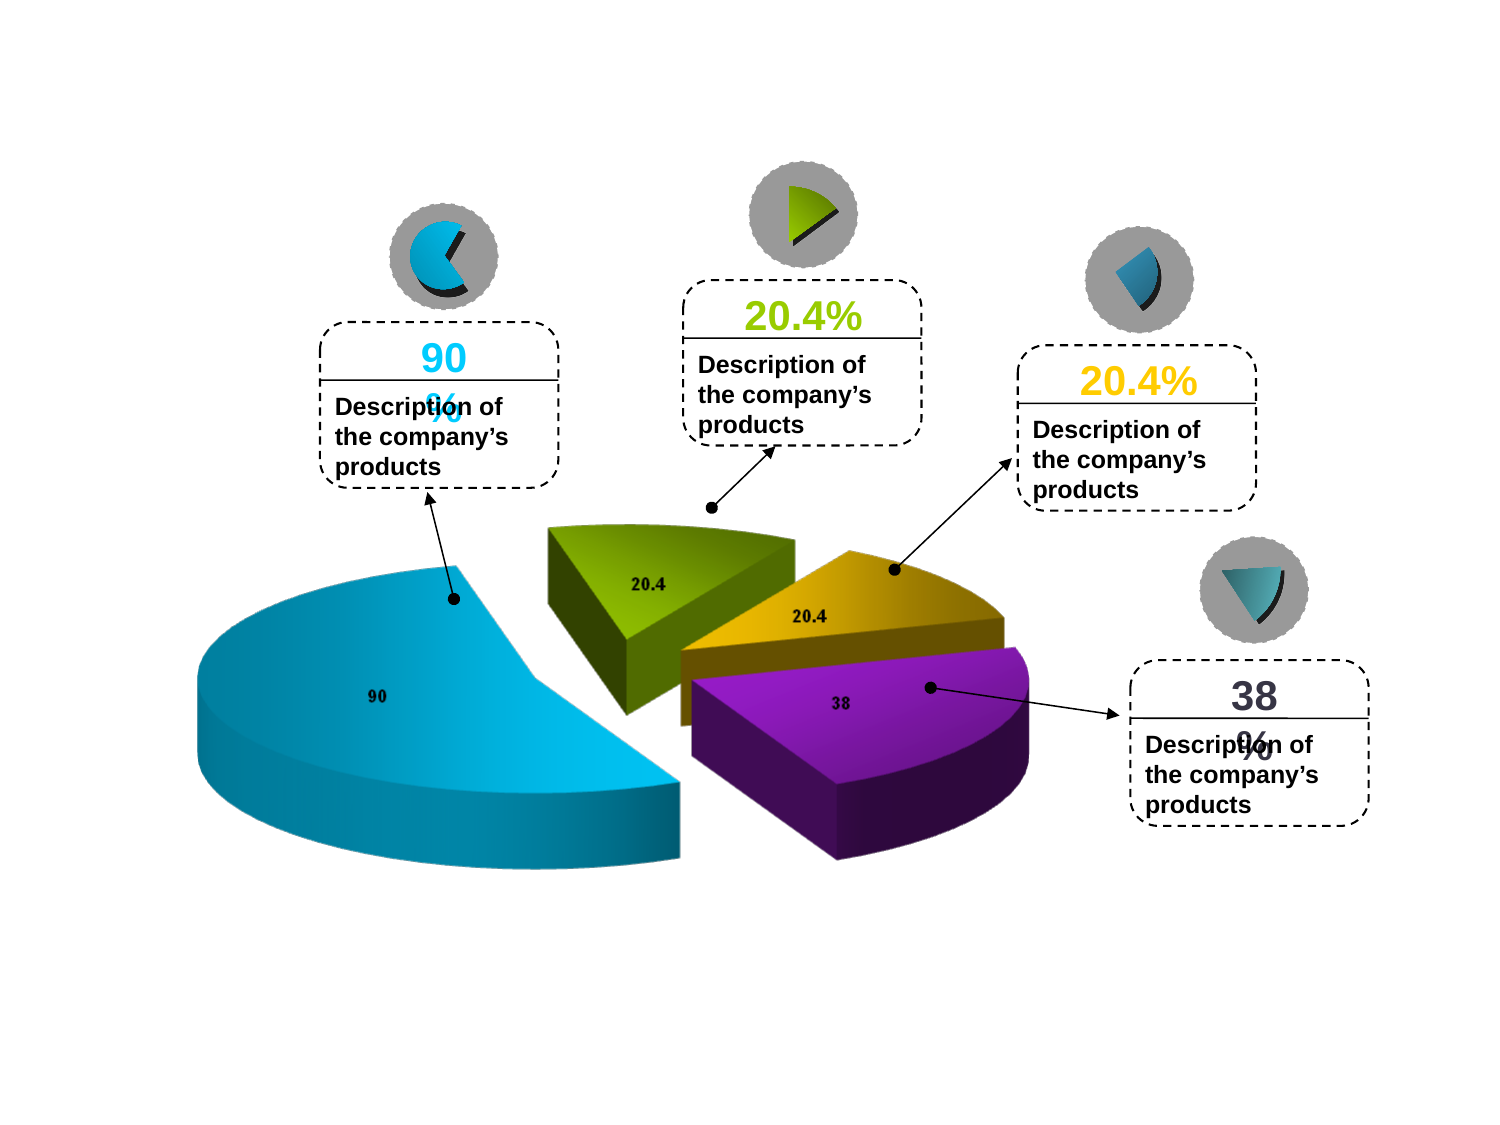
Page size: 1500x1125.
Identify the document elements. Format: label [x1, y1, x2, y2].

text_box [112, 160, 1369, 1125]
